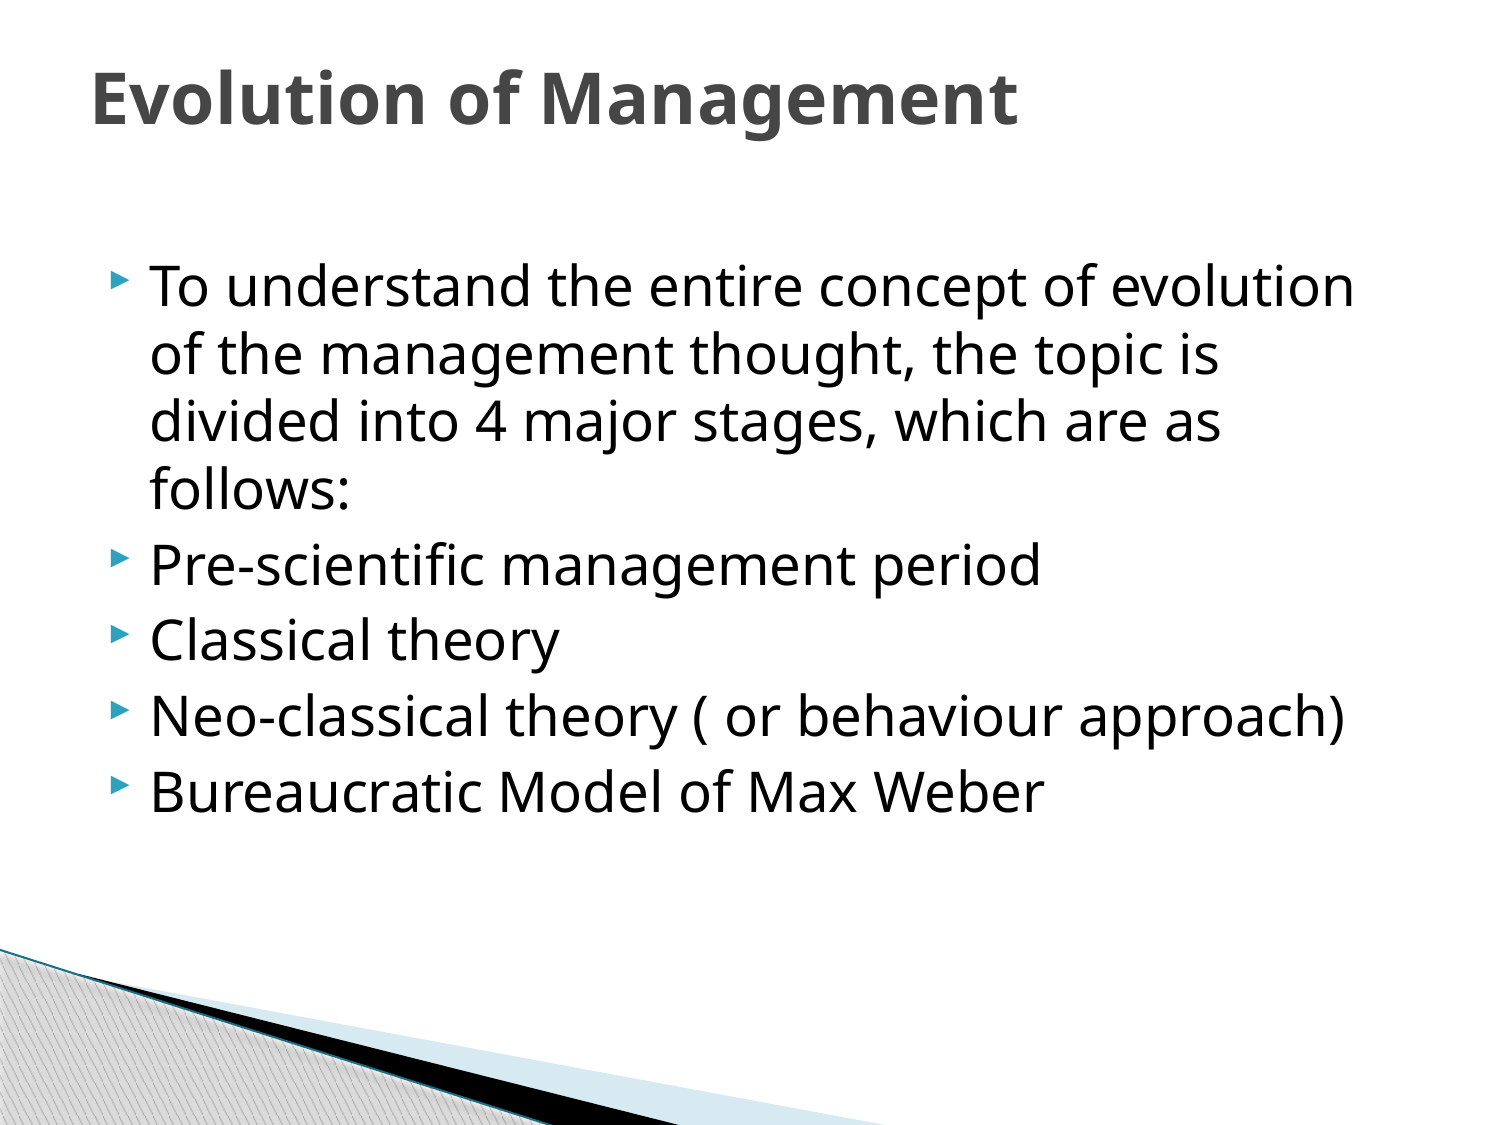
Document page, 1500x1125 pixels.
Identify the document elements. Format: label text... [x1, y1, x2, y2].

title Evolution of Management [75, 45, 1425, 233]
list To understand the entire concept of evolution of the management thought, the topic is divided into 4 major stages, which are as follows: Pre-scientific management period Classical theory Neo-classical theory ( or behaviour approach) Bureaucratic Model of Max Weber [75, 243, 1425, 986]
